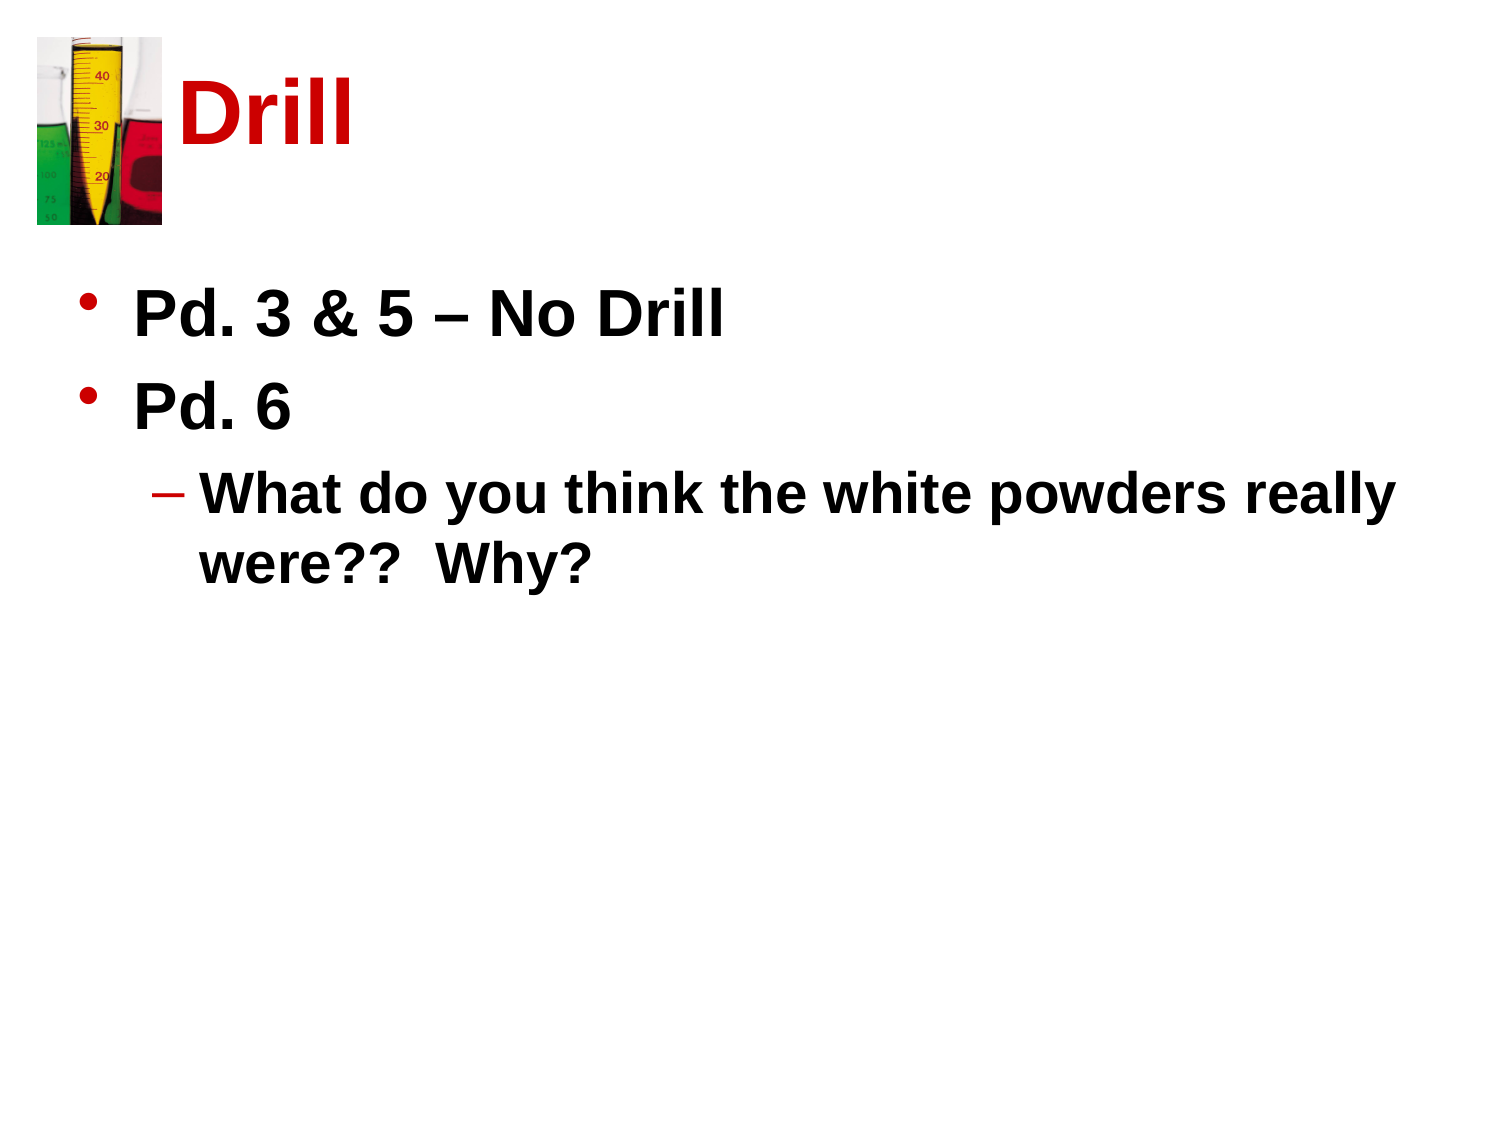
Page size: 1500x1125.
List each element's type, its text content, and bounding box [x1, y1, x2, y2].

list Pd. 3 & 5 – No Drill Pd. 6 What do you think the white powders really were?? Why? [62, 262, 1463, 1006]
title Drill [162, 44, 1463, 233]
picture [37, 37, 162, 225]
